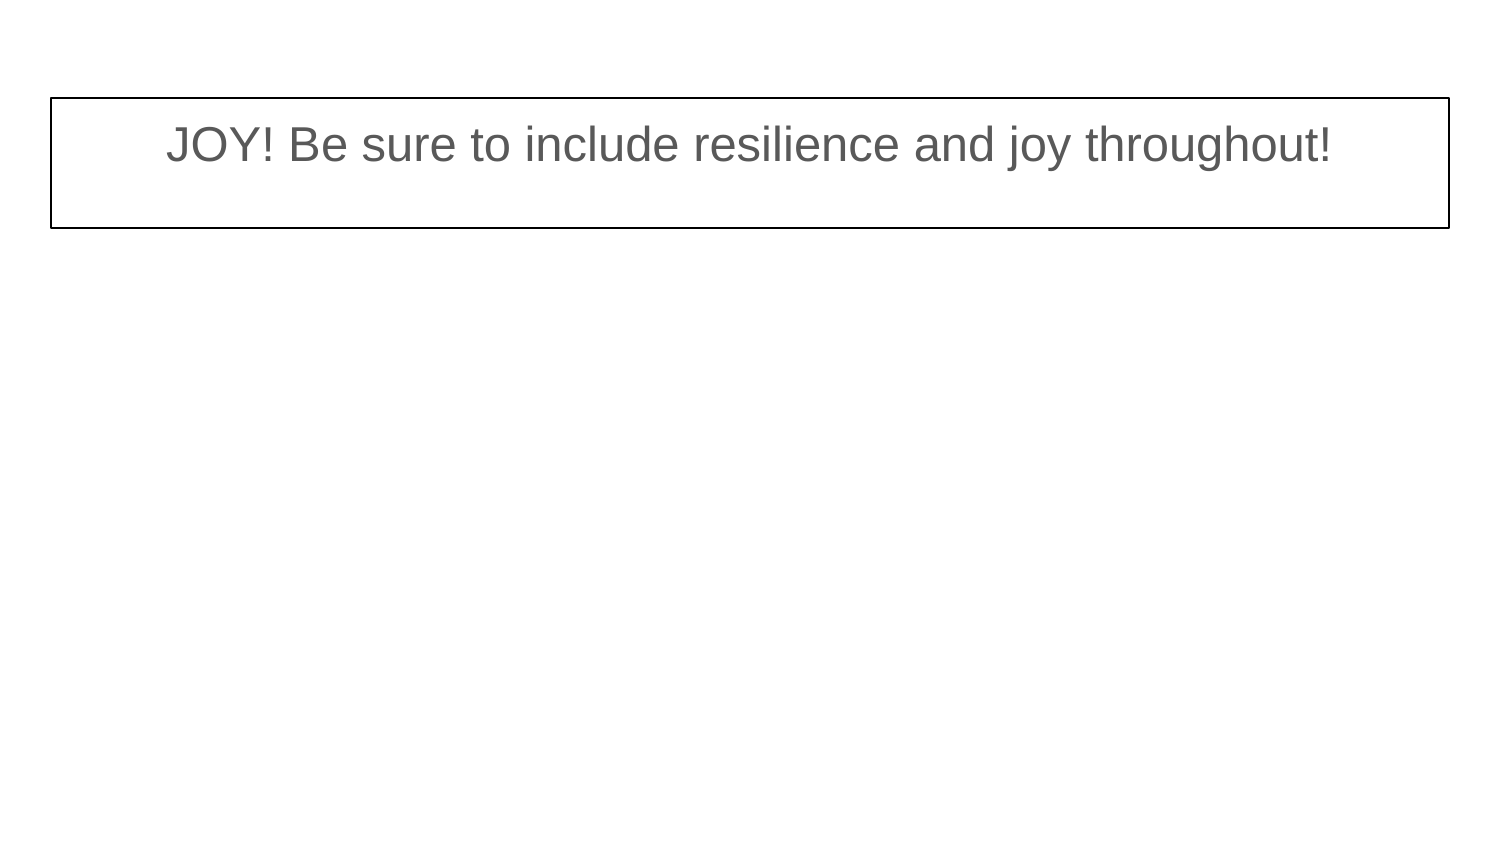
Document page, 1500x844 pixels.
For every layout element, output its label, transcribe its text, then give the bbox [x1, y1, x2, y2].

subtitle JOY! Be sure to include resilience and joy throughout! [51, 98, 1449, 229]
